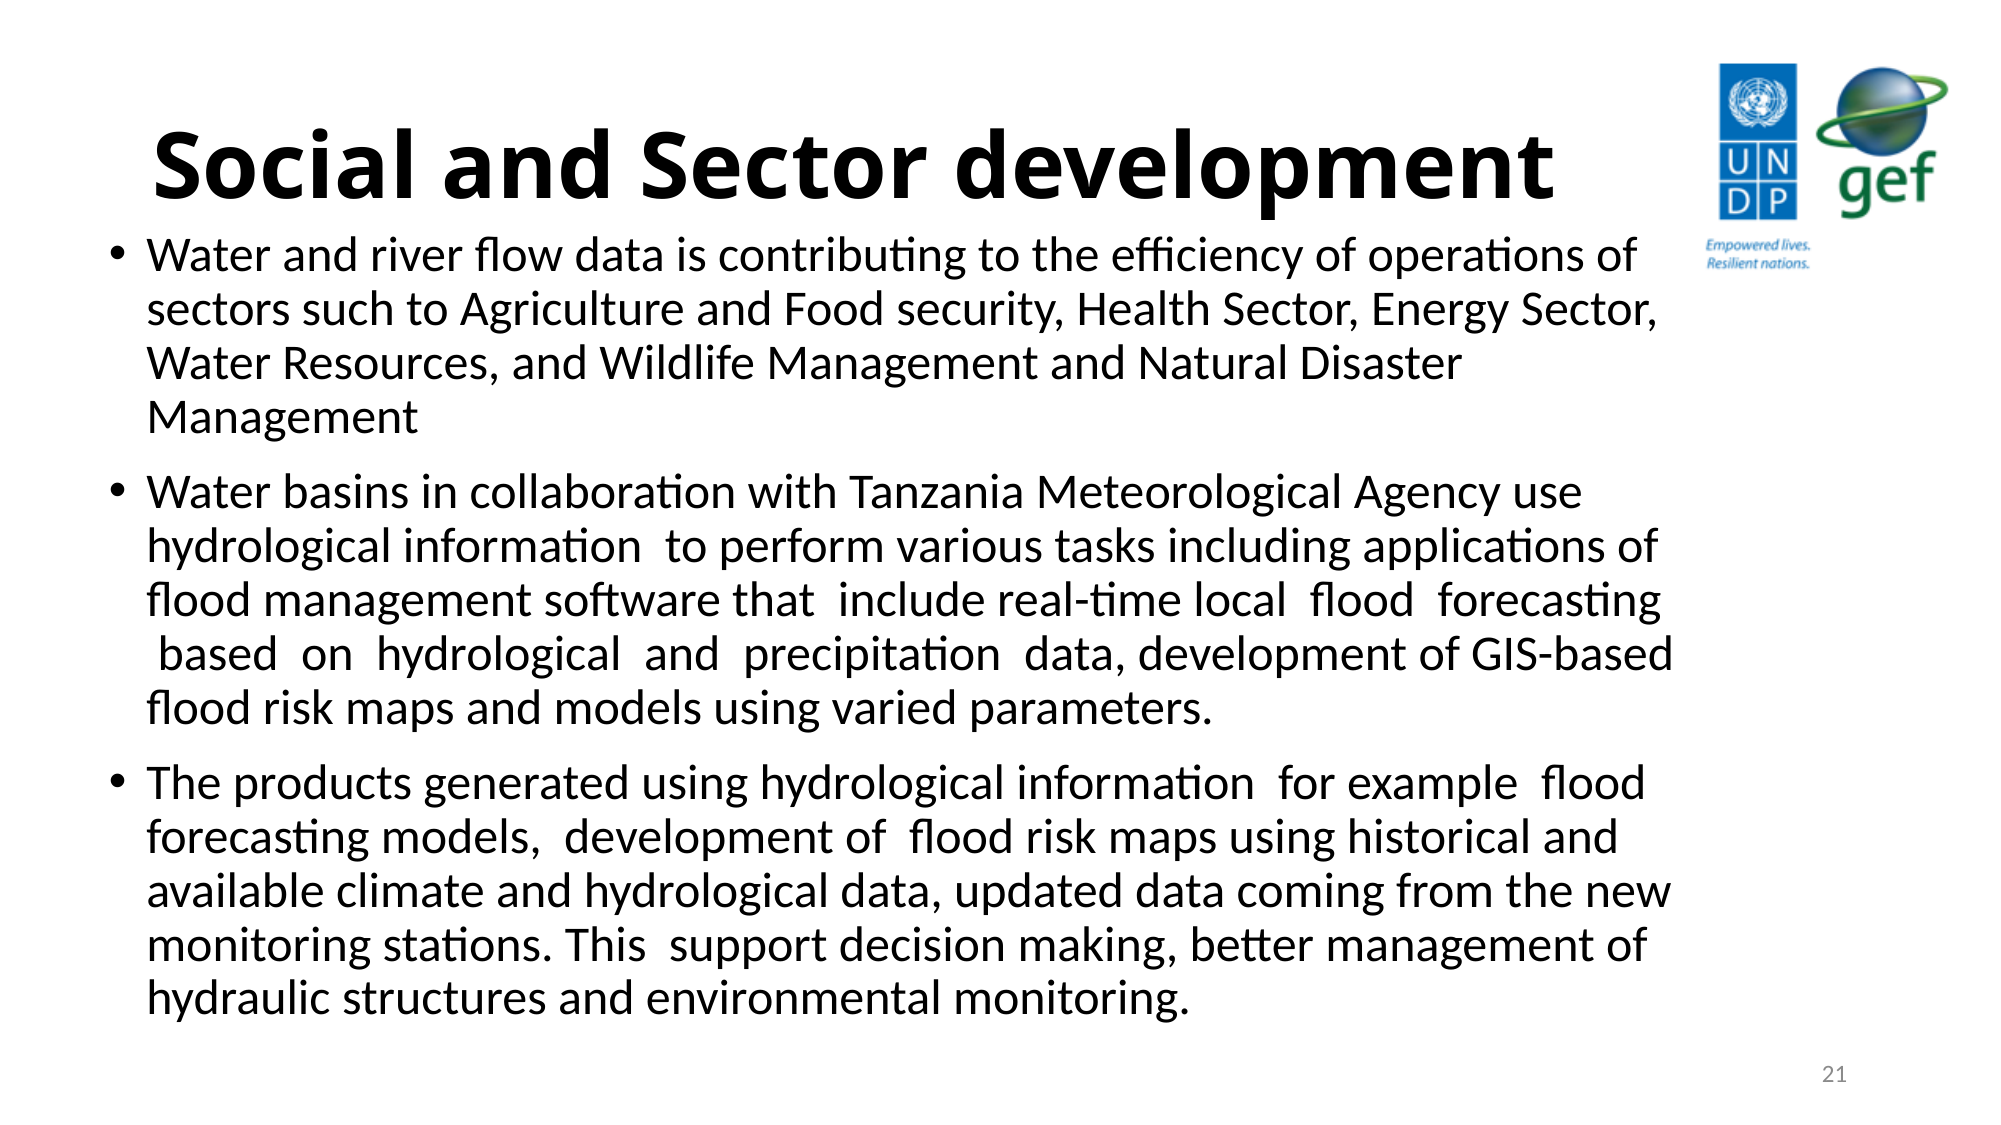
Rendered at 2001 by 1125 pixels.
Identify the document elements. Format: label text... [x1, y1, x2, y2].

slide_number 21 [1412, 1042, 1863, 1103]
title Social and Sector development [137, 59, 1863, 278]
list Water and river flow data is contributing to the efficiency of operations of sectors such to Agriculture and Food security, Health Sector, Energy Sector, Water Resources, and Wildlife Management and Natural Disaster Management Water basins in collaboration with Tanzania Meteorological Agency use hydrological information to perform various tasks including applications of flood management software that include real-time local flood forecasting based on hydrological and precipitation data, development of GIS-based flood risk maps and models using varied parameters. The products generated using hydrological information for example flood forecasting models, development of flood risk maps using historical and available climate and hydrological data, updated data coming from the new monitoring stations. This support decision making, better management of hydraulic structures and environmental monitoring. [93, 221, 1696, 1125]
picture [1700, 56, 1961, 278]
